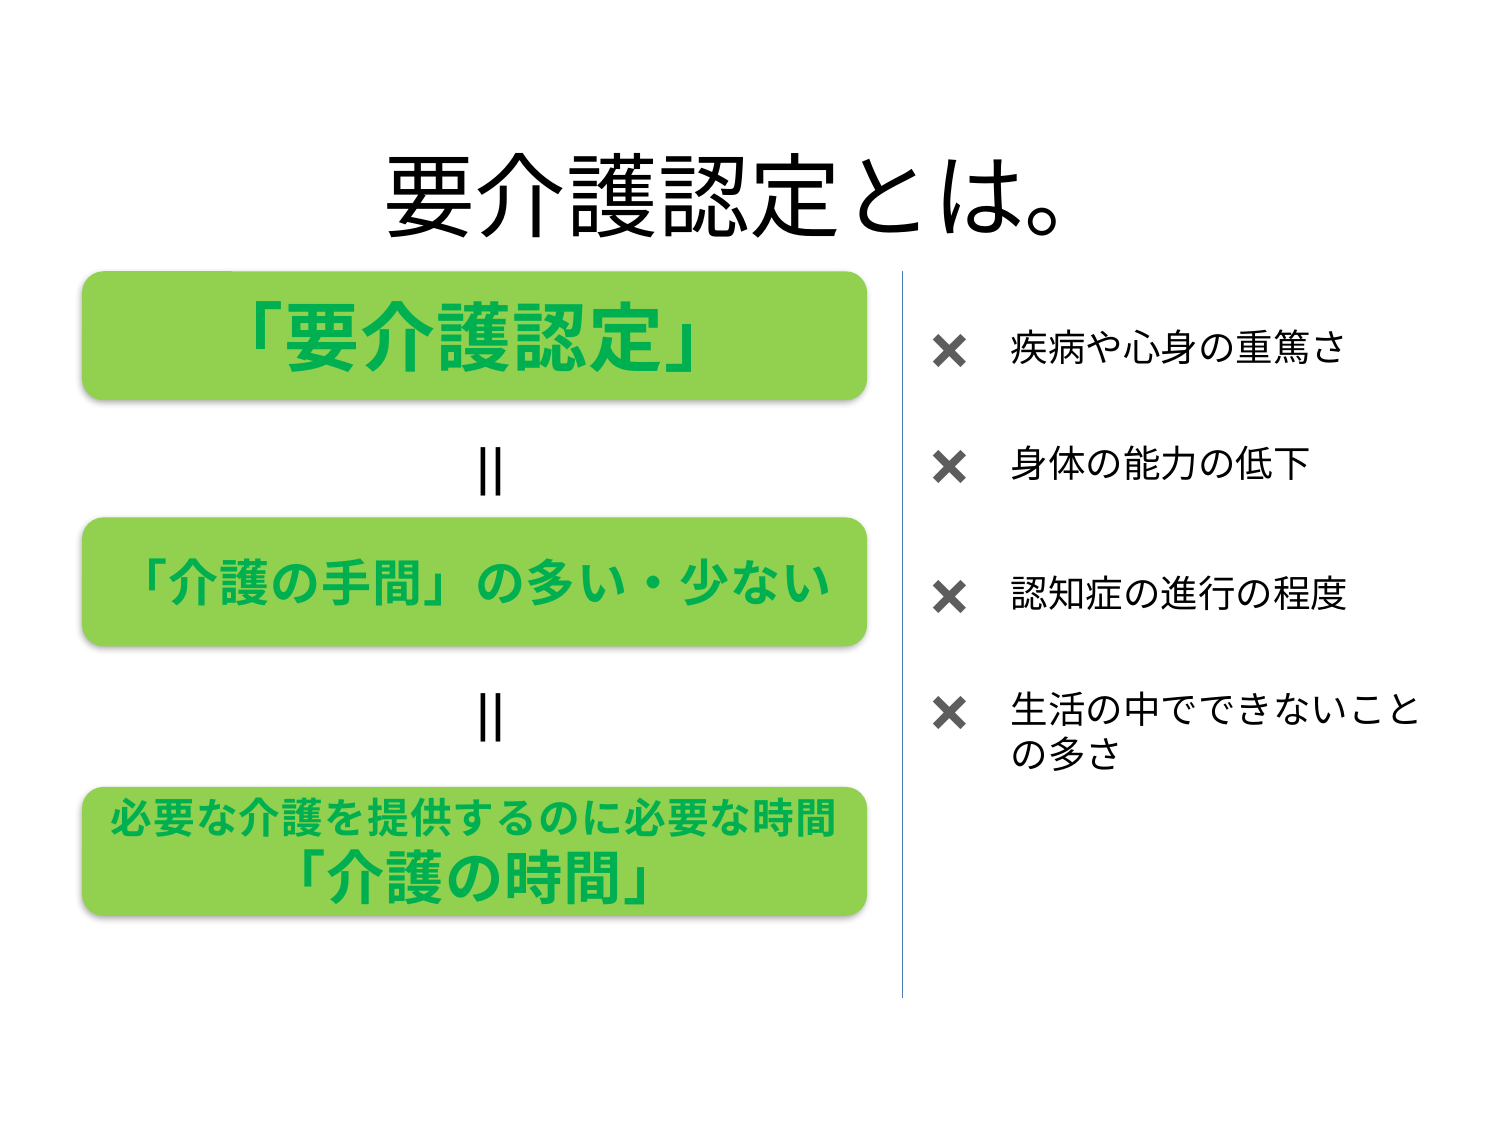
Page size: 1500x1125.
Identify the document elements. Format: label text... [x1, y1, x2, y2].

text_box 必要な介護を提供するのに必要な時間 「介護の時間」 [81, 786, 868, 916]
text_box 「要介護認定」 [81, 271, 868, 401]
text_box ＝ [427, 669, 539, 752]
text_box 疾病や心身の重篤さ [996, 316, 1454, 376]
text_box 「介護の手間」の多い・少ない [81, 517, 868, 647]
text_box × [913, 540, 1032, 633]
text_box 身体の能力の低下 [996, 432, 1454, 493]
text_box 生活の中でできないことの多さ [996, 678, 1454, 784]
text_box ＝ [427, 423, 539, 506]
text_box × [913, 411, 1032, 517]
text_box 認知症の進行の程度 [996, 562, 1454, 622]
text_box × [913, 657, 1032, 763]
title 要介護認定とは。 [74, 44, 1426, 233]
text_box × [913, 294, 1032, 400]
